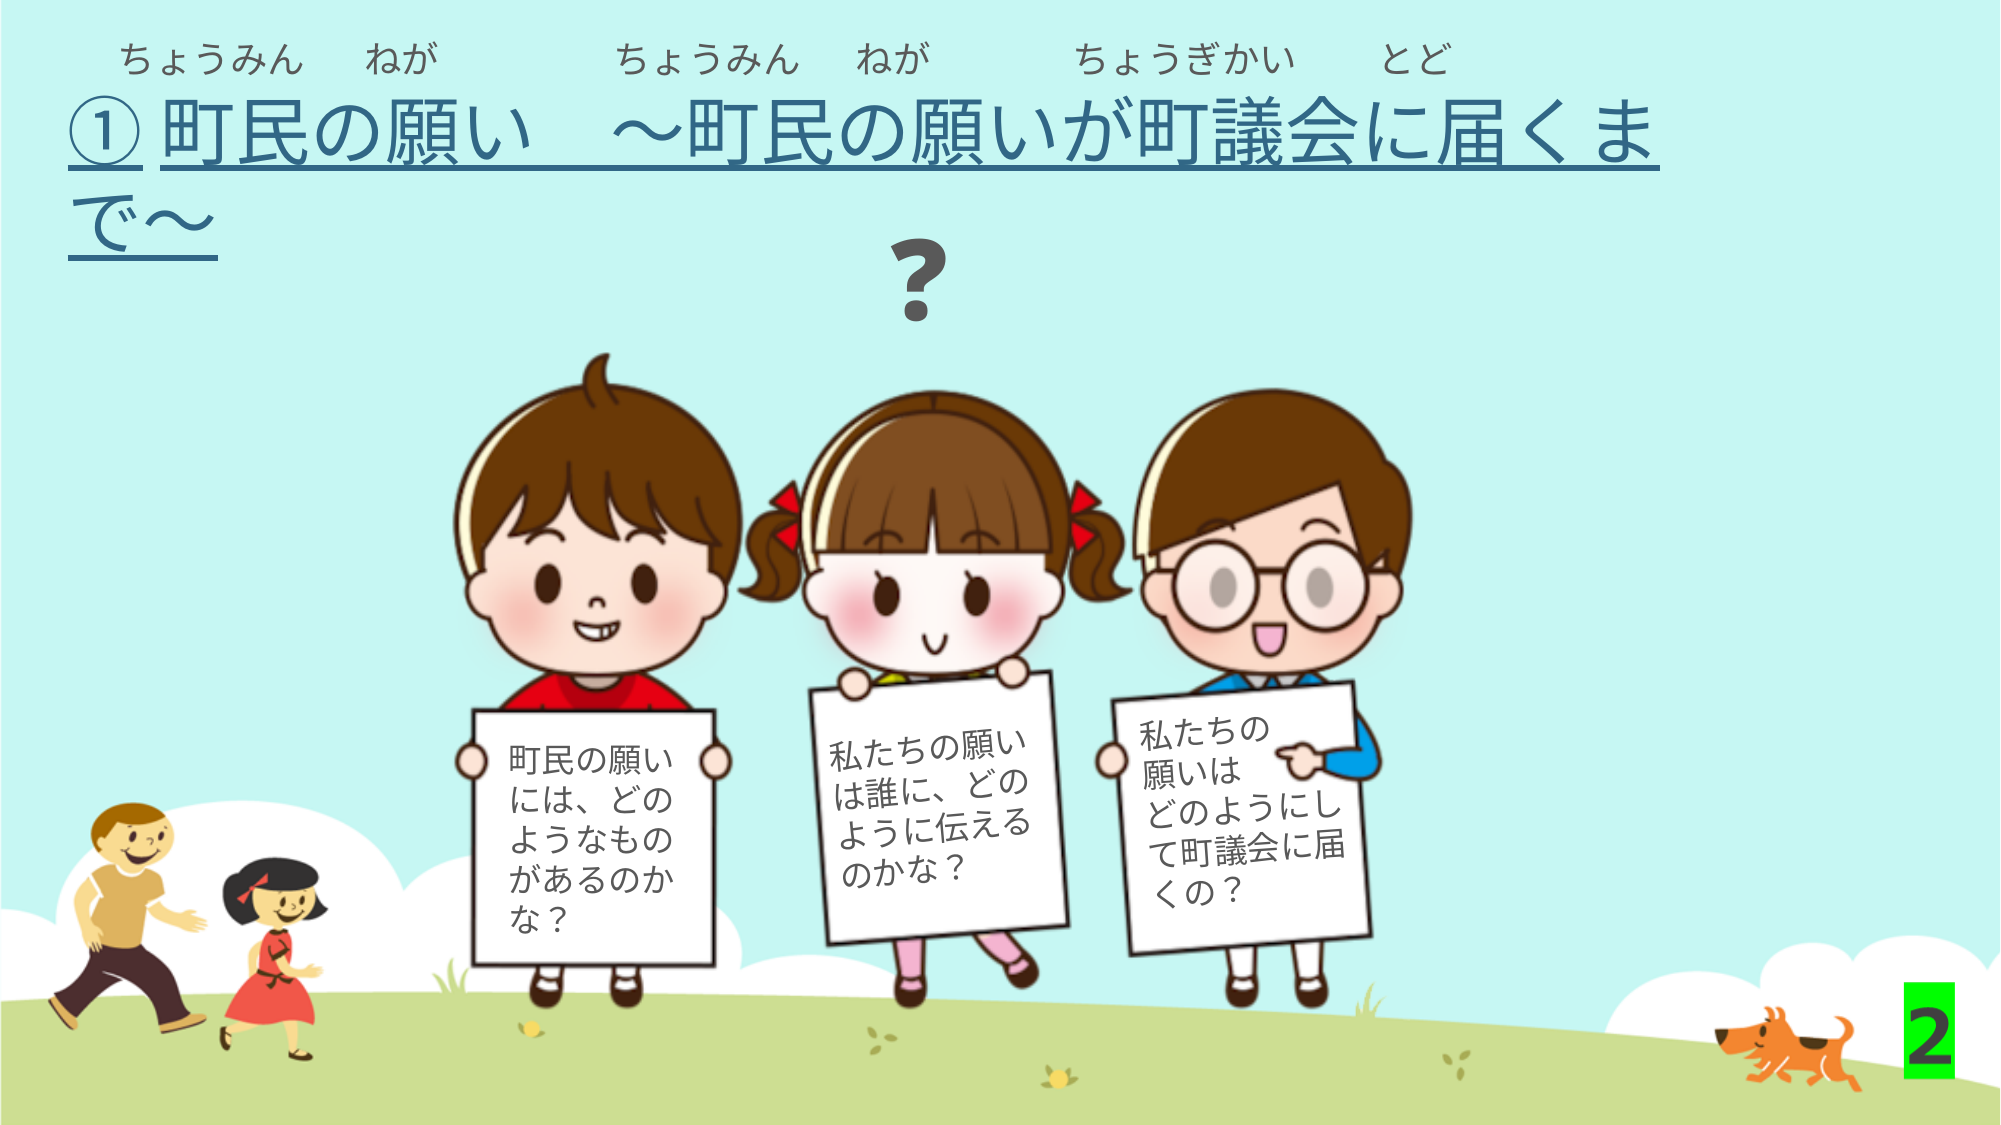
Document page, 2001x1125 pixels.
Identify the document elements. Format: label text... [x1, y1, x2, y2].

picture [0, 0, 2001, 1125]
text_box とど [1362, 28, 1476, 89]
text_box ちょうみん [598, 28, 822, 88]
text_box ねが [840, 28, 954, 88]
text_box ❓ [870, 273, 967, 351]
text_box ちょうぎかい [1057, 28, 1322, 88]
text_box ねが [349, 28, 462, 88]
text_box ちょうみん [102, 28, 326, 88]
text_box ①町民の願い ～町民の願いが町議会に届くまで～ [52, 77, 1742, 273]
